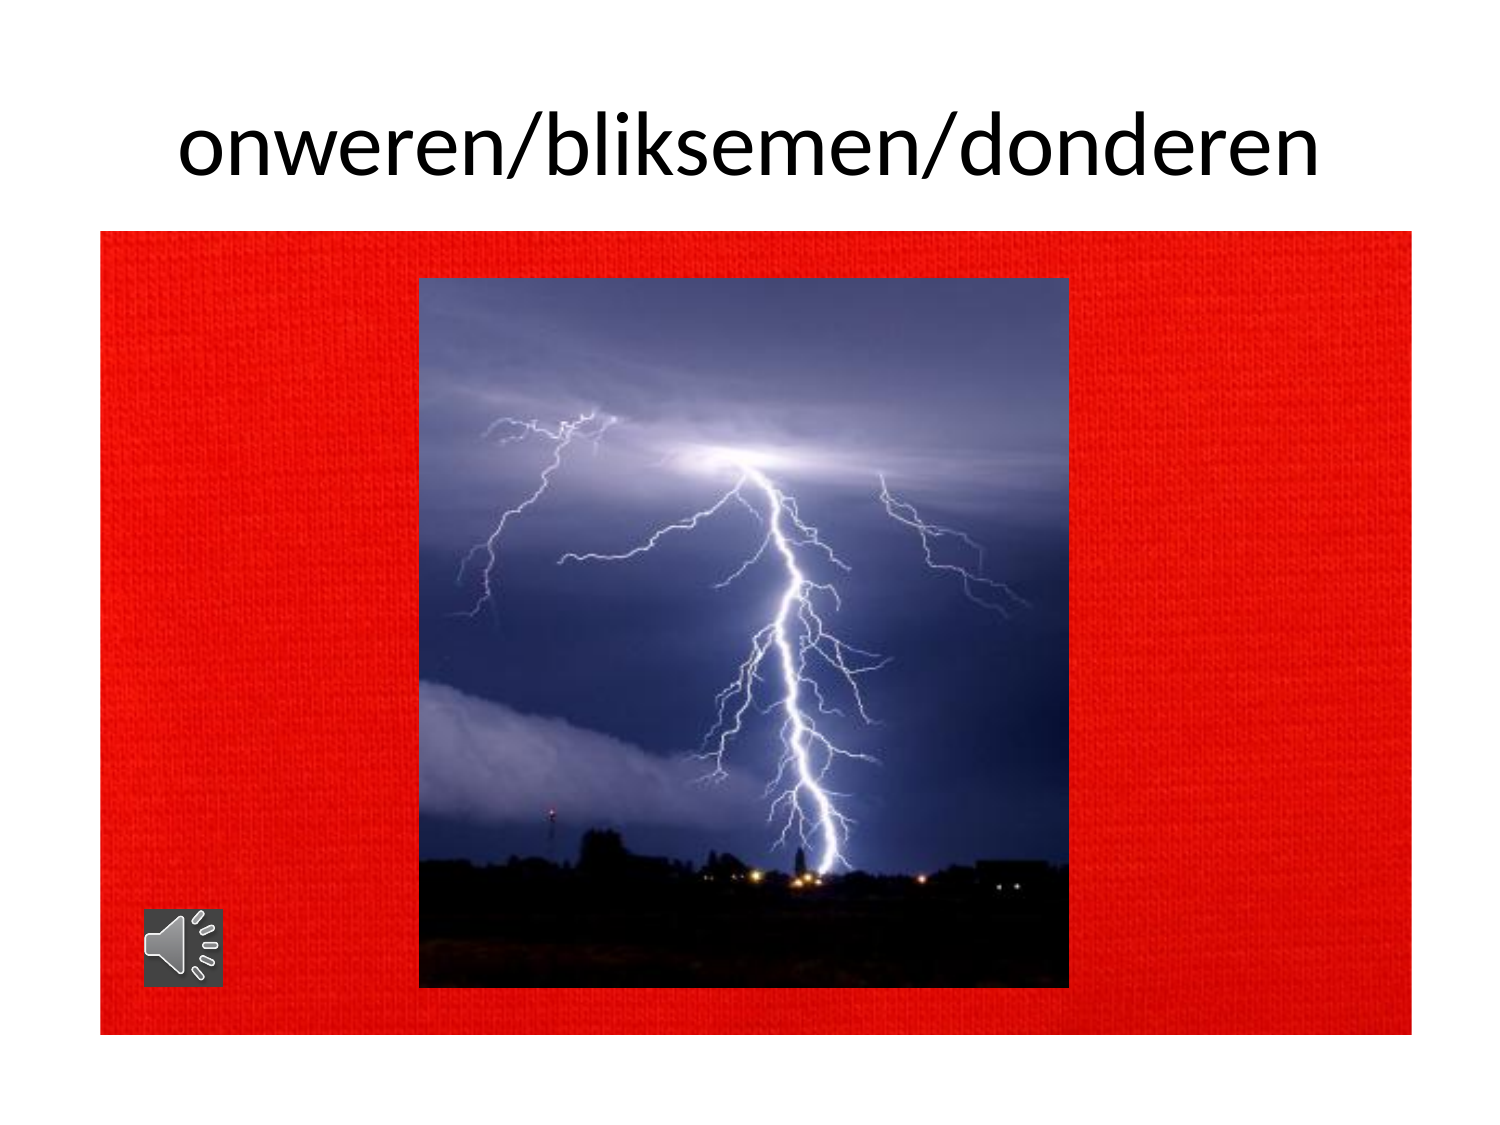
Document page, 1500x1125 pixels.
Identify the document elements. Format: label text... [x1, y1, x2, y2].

picture [100, 231, 1412, 1036]
title onweren/bliksemen/donderen [75, 45, 1425, 233]
